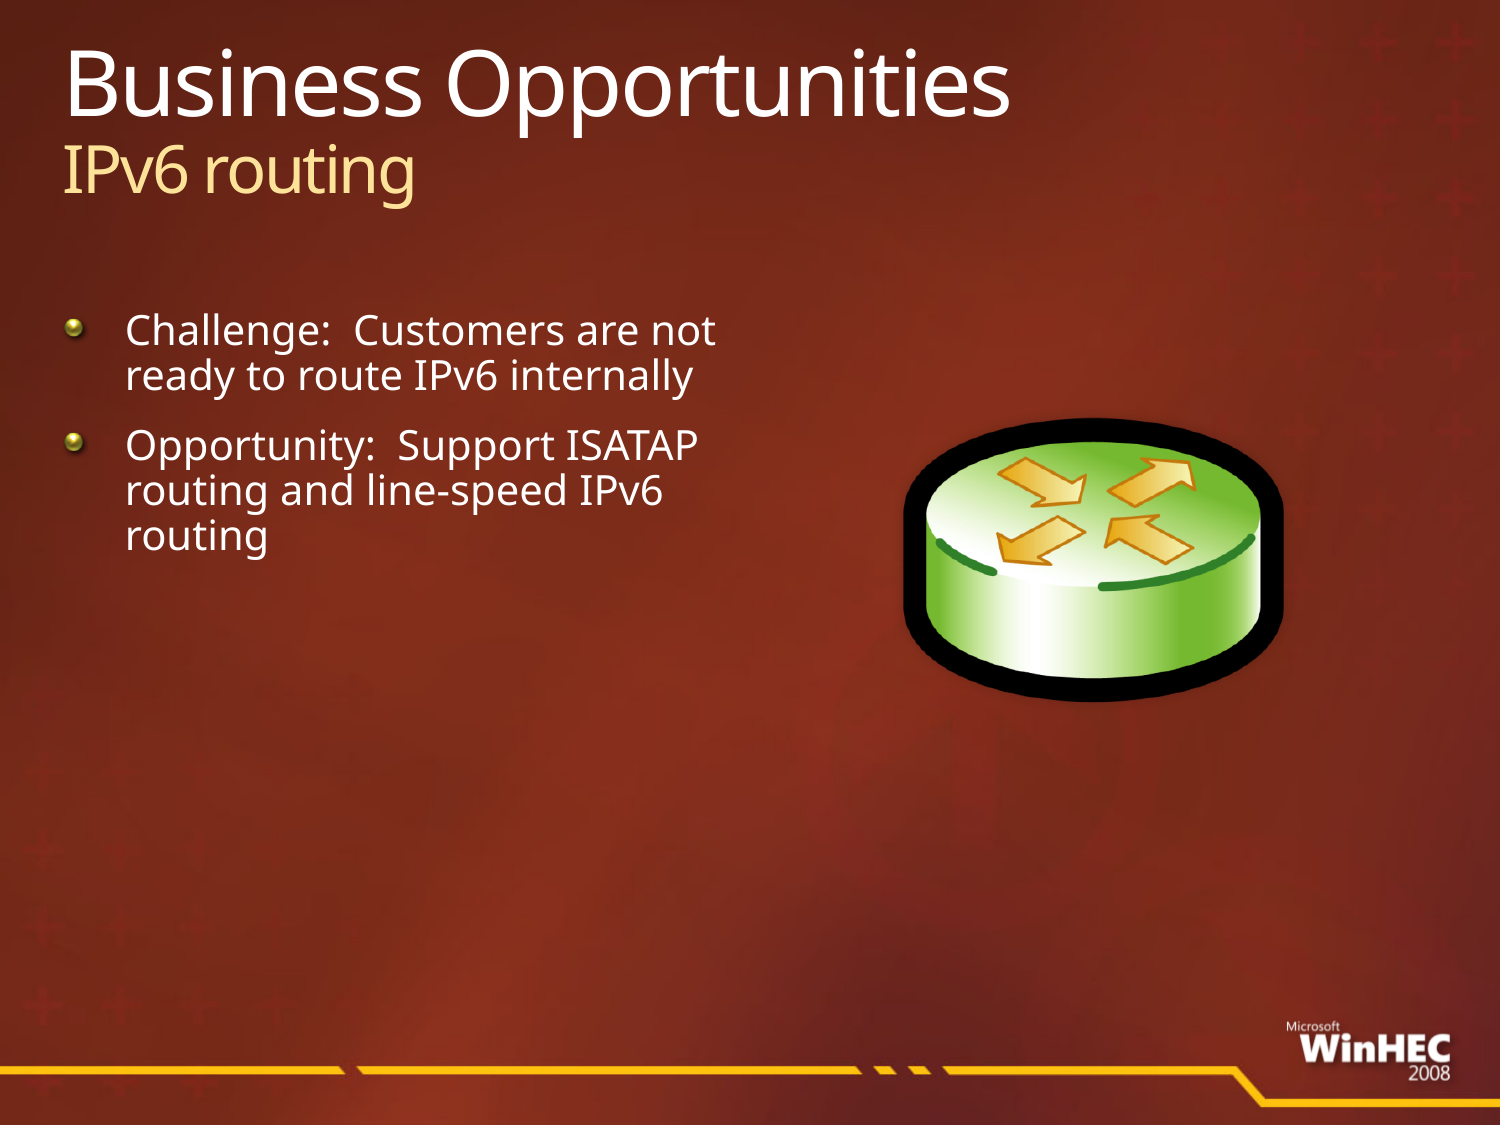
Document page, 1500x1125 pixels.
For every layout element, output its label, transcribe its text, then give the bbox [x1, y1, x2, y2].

picture [0, 0, 1500, 1125]
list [900, 417, 1285, 703]
list Challenge: Customers are not ready to route IPv6 internally Opportunity: Support ISATAP routing and line-speed IPv6 routing [61, 309, 751, 634]
title Business Opportunities IPv6 routing [62, 37, 1438, 211]
